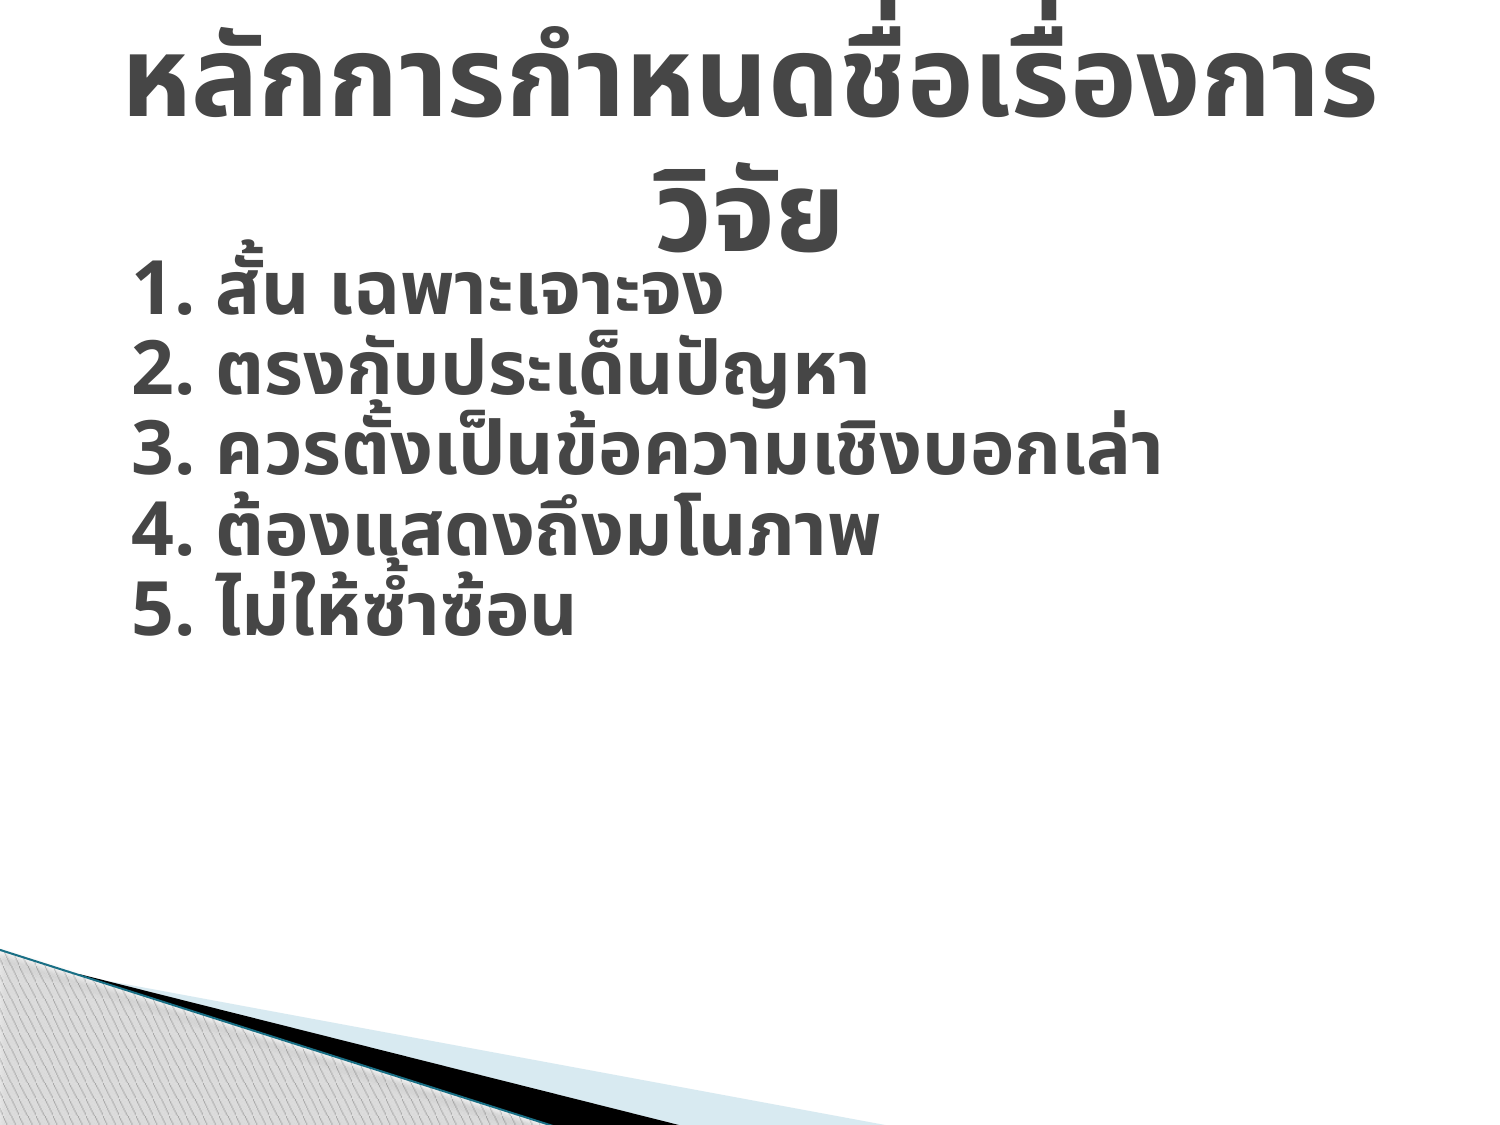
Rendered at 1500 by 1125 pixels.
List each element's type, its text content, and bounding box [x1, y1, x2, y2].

title หลักการกำหนดชื่อเรื่องการวิจัย [75, 45, 1425, 233]
list 1. สั้น เฉพาะเจาะจง 2. ตรงกับประเด็นปัญหา 3. ควรตั้งเป็นข้อความเชิงบอกเล่า 4. ต้องแสดงถึงมโนภาพ 5. ไม่ให้ซ้ำซ้อน [117, 249, 1306, 1000]
